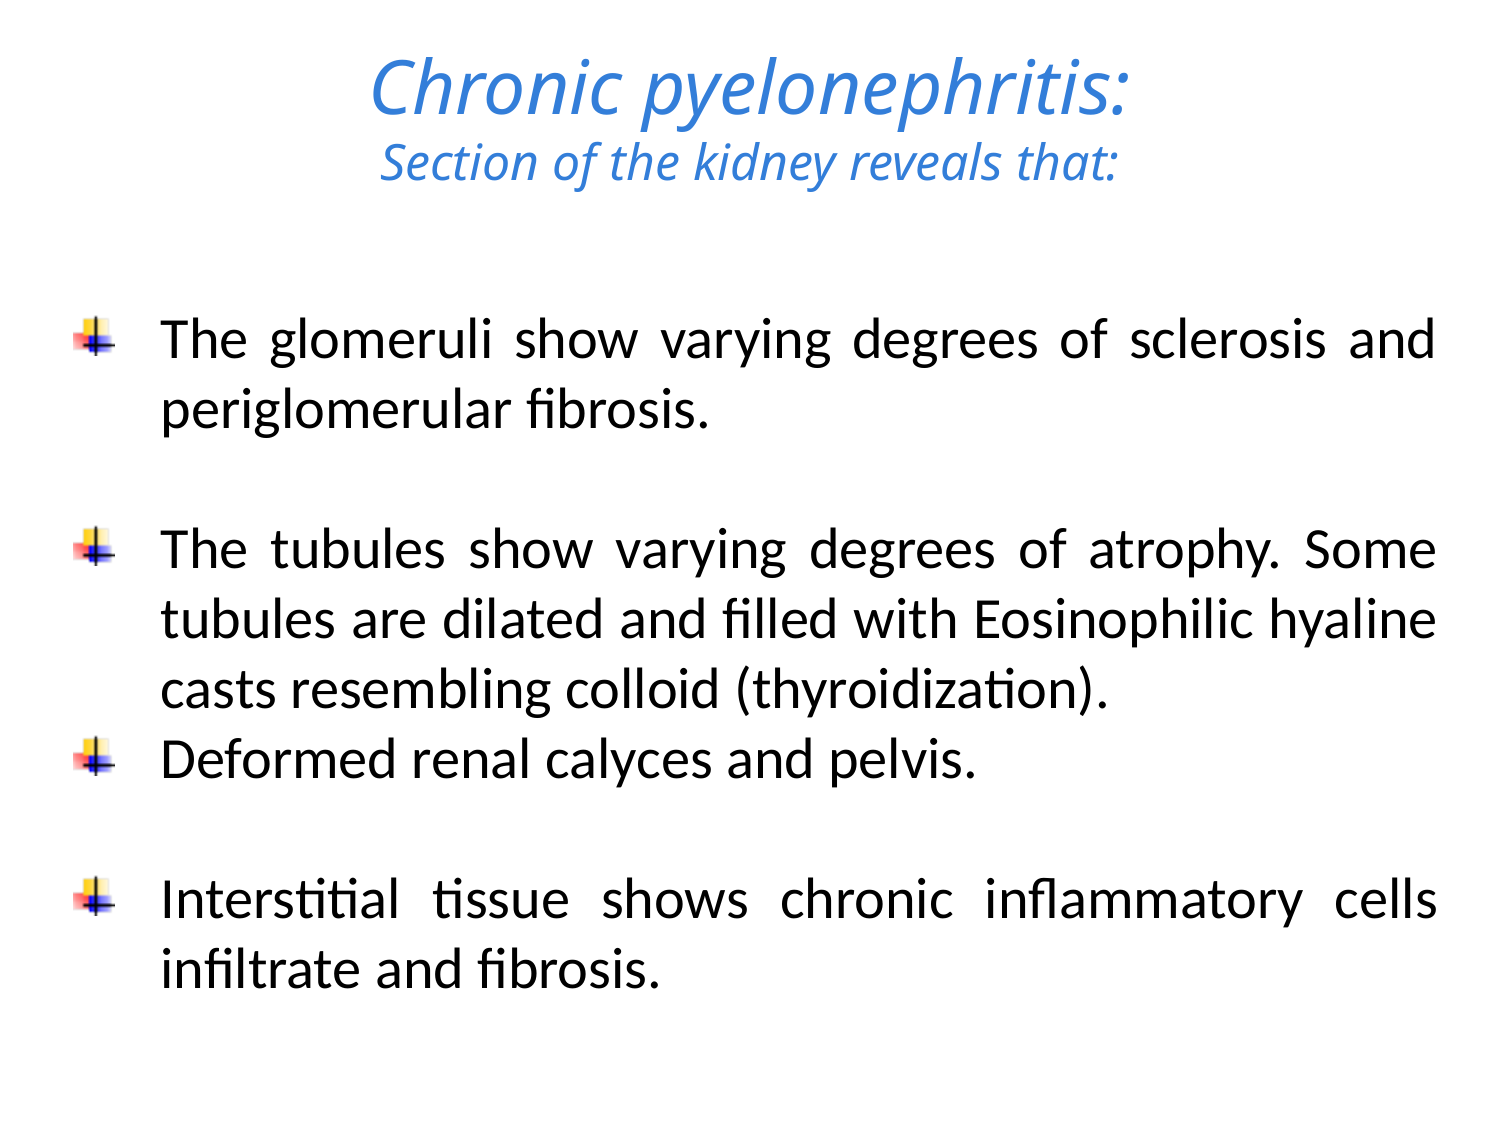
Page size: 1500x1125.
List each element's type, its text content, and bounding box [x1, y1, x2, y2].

picture [73, 874, 115, 916]
picture [73, 314, 115, 356]
title Chronic pyelonephritis: Section of the kidney reveals that: [0, 0, 1500, 231]
picture [73, 734, 115, 776]
text_box The glomeruli show varying degrees of sclerosis and periglomerular fibrosis. The tubules show varying degrees of atrophy. Some tubules are dilated and filled with Eosinophilic hyaline casts resembling colloid (thyroidization). Deformed renal calyces and pelvis. Interstitial tissue shows chronic inflammatory cells infiltrate and fibrosis. [58, 292, 1453, 1008]
picture [73, 524, 115, 566]
